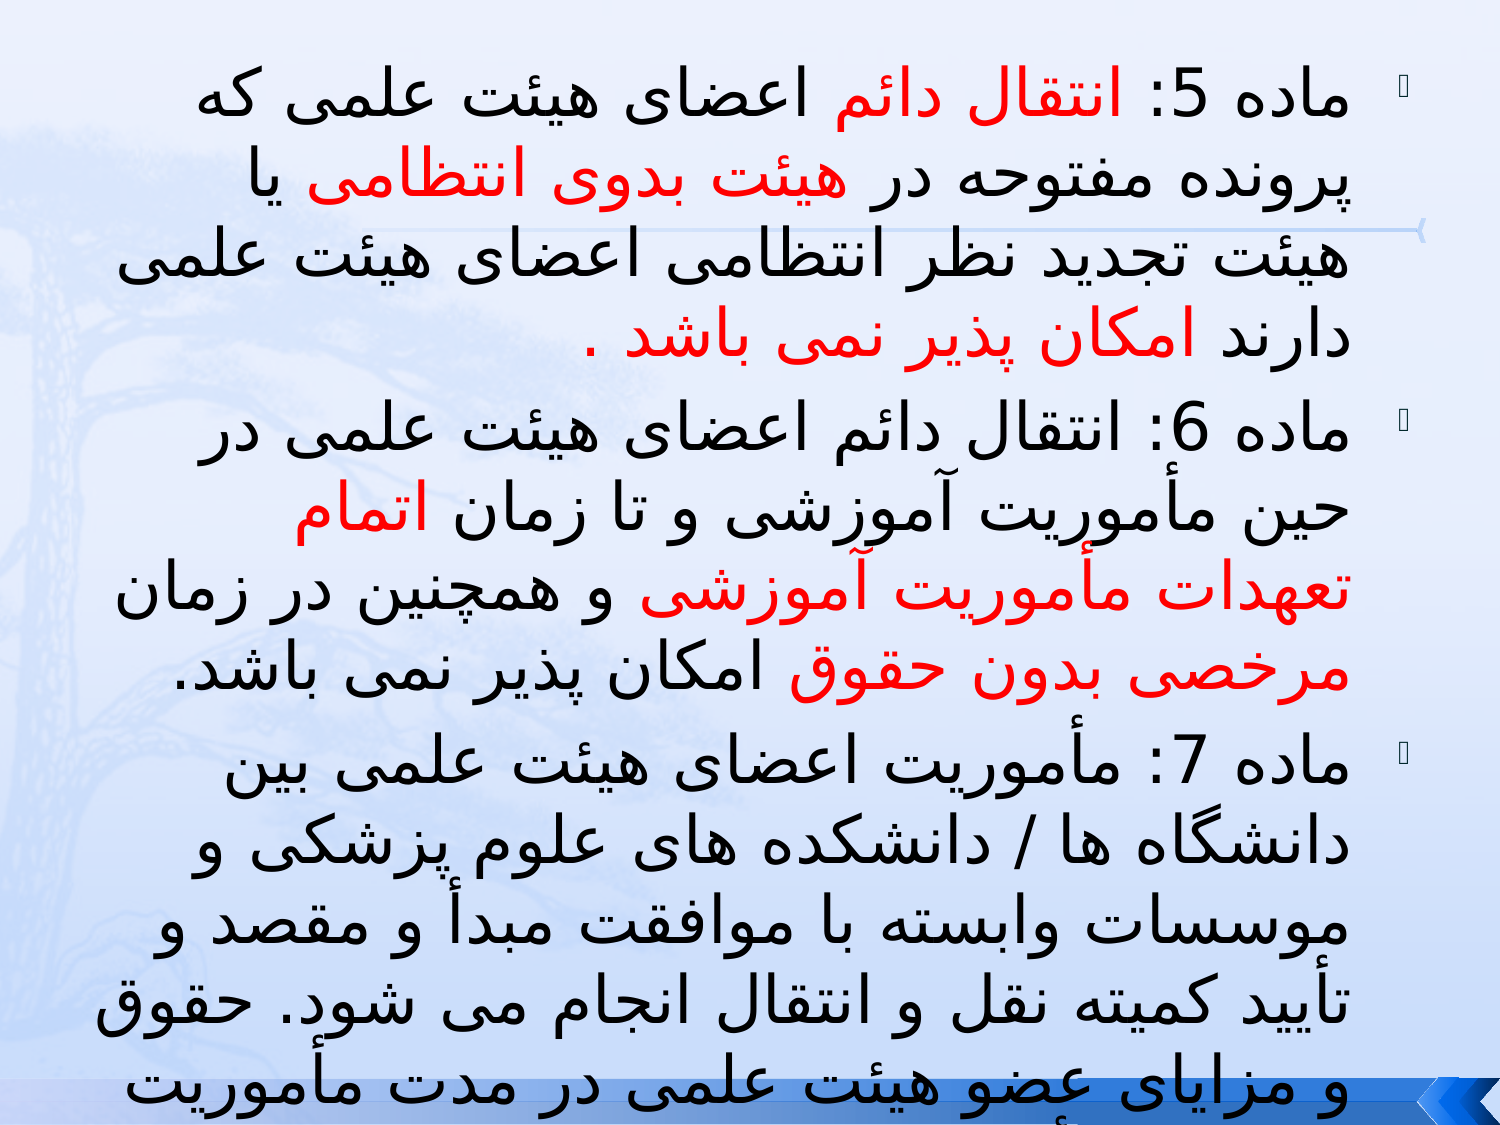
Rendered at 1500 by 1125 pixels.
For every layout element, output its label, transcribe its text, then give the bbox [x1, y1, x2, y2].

list ماده 5: انتقال دائم اعضای هیئت علمی که پرونده مفتوحه در هیئت بدوی انتظامی یا هیئت تجدید نظر انتظامی اعضای هیئت علمی دارند امکان پذیر نمی باشد . ماده 6: انتقال دائم اعضای هیئت علمی در حین مأموریت آموزشی و تا زمان اتمام تعهدات مأموریت آموزشی و همچنین در زمان مرخصی بدون حقوق امکان پذیر نمی باشد. ماده 7: مأموریت اعضای هیئت علمی بین دانشگاه ها / دانشکده های علوم پزشکی و موسسات وابسته با موافقت مبدأ و مقصد و تأیید کمیته نقل و انتقال انجام می شود. حقوق و مزایای عضو هیئت علمی در مدت مأموریت با نظر مبدأ و مقصد پرداخت خواهد شد . [75, 42, 1425, 1005]
